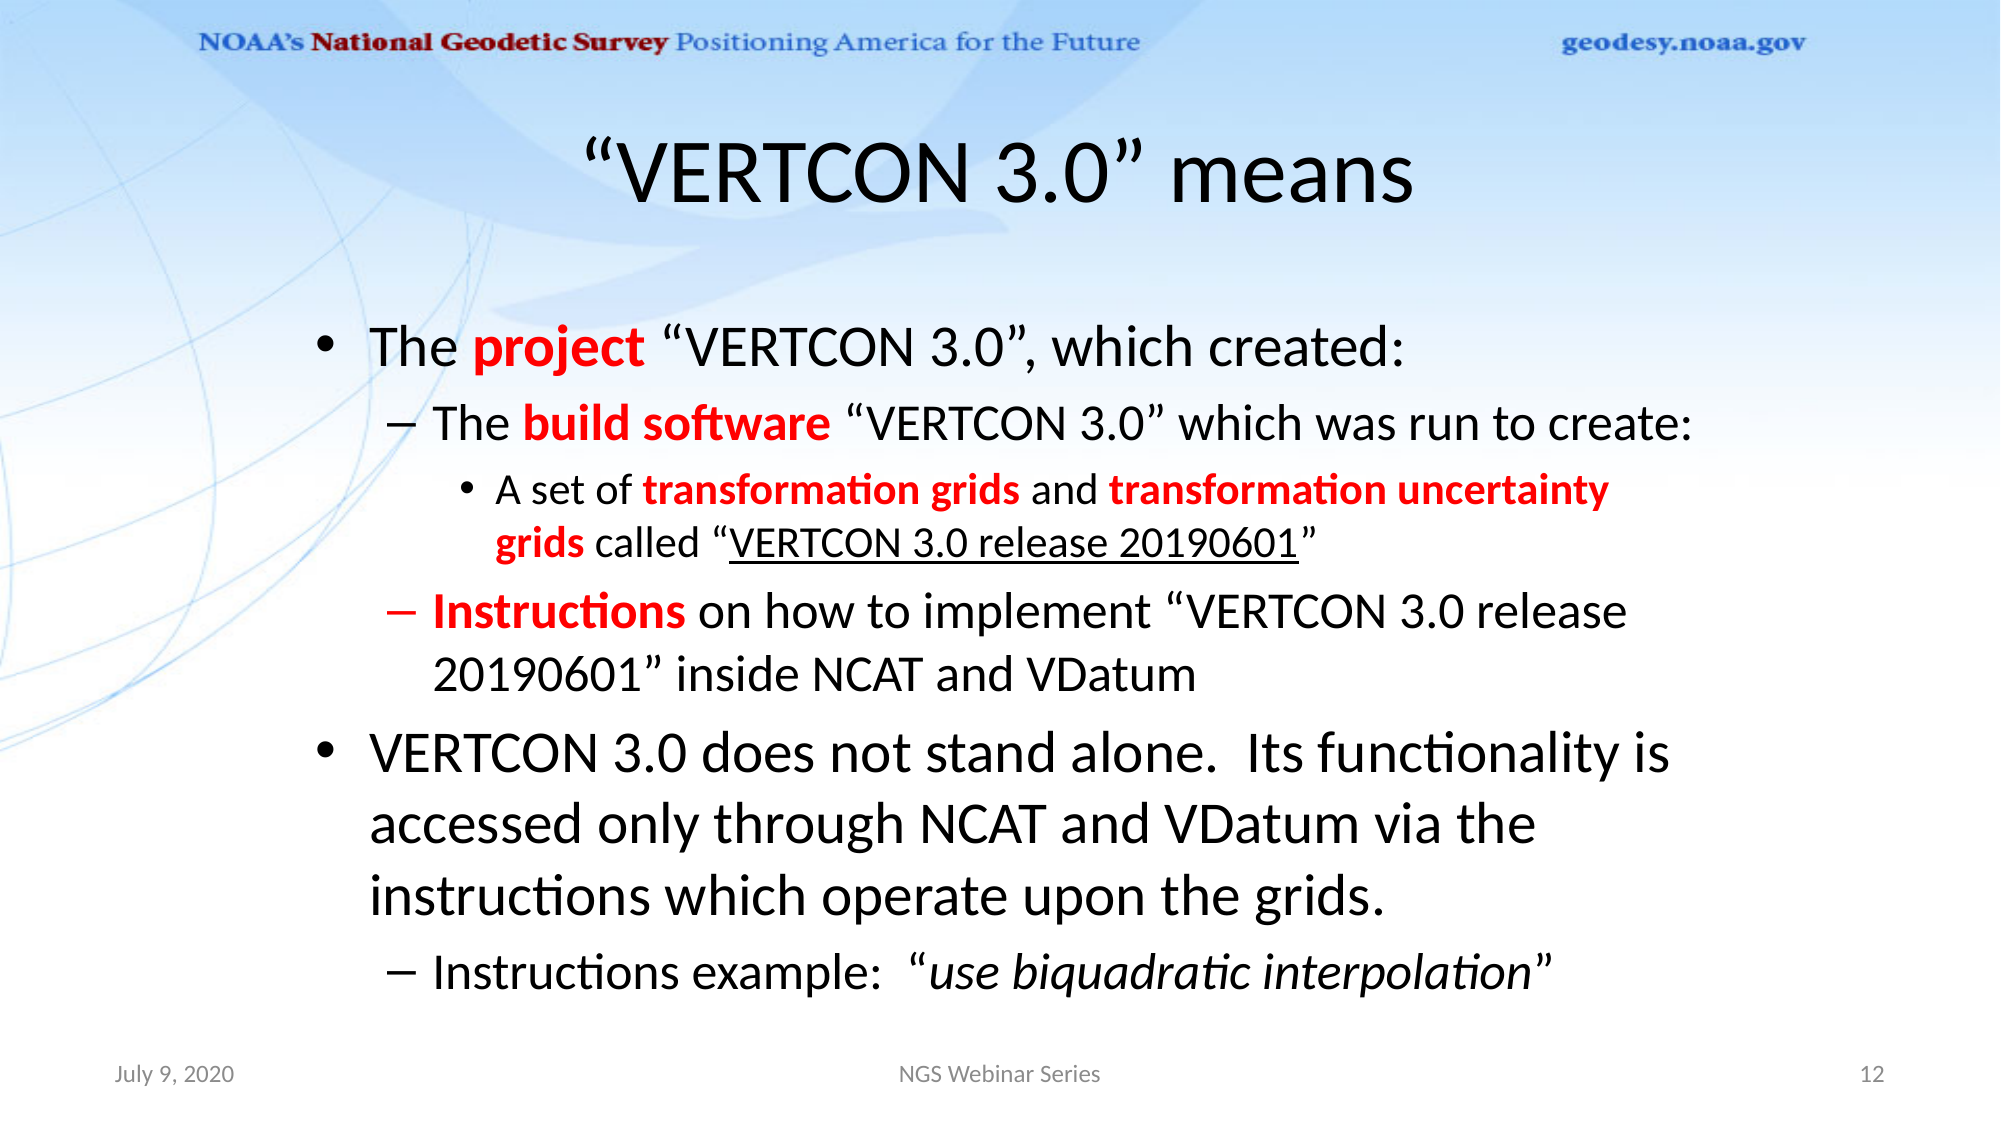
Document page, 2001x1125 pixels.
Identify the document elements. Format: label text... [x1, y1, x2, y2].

picture [0, 0, 2001, 1125]
footer NGS Webinar Series [683, 1042, 1317, 1103]
list The project “VERTCON 3.0”, which created: The build software “VERTCON 3.0” which was run to create: A set of transformation grids and transformation uncertainty grids called “VERTCON 3.0 release 20190601” Instructions on how to implement “VERTCON 3.0 release 20190601” inside NCAT and VDatum VERTCON 3.0 does not stand alone. Its functionality is accessed only through NCAT and VDatum via the instructions which operate upon the grids. Instructions example: “use biquadratic interpolation” [300, 299, 1725, 1025]
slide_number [99, 1042, 567, 1103]
slide_number 12 [1433, 1042, 1900, 1103]
title “VERTCON 3.0” means [319, 69, 1675, 263]
